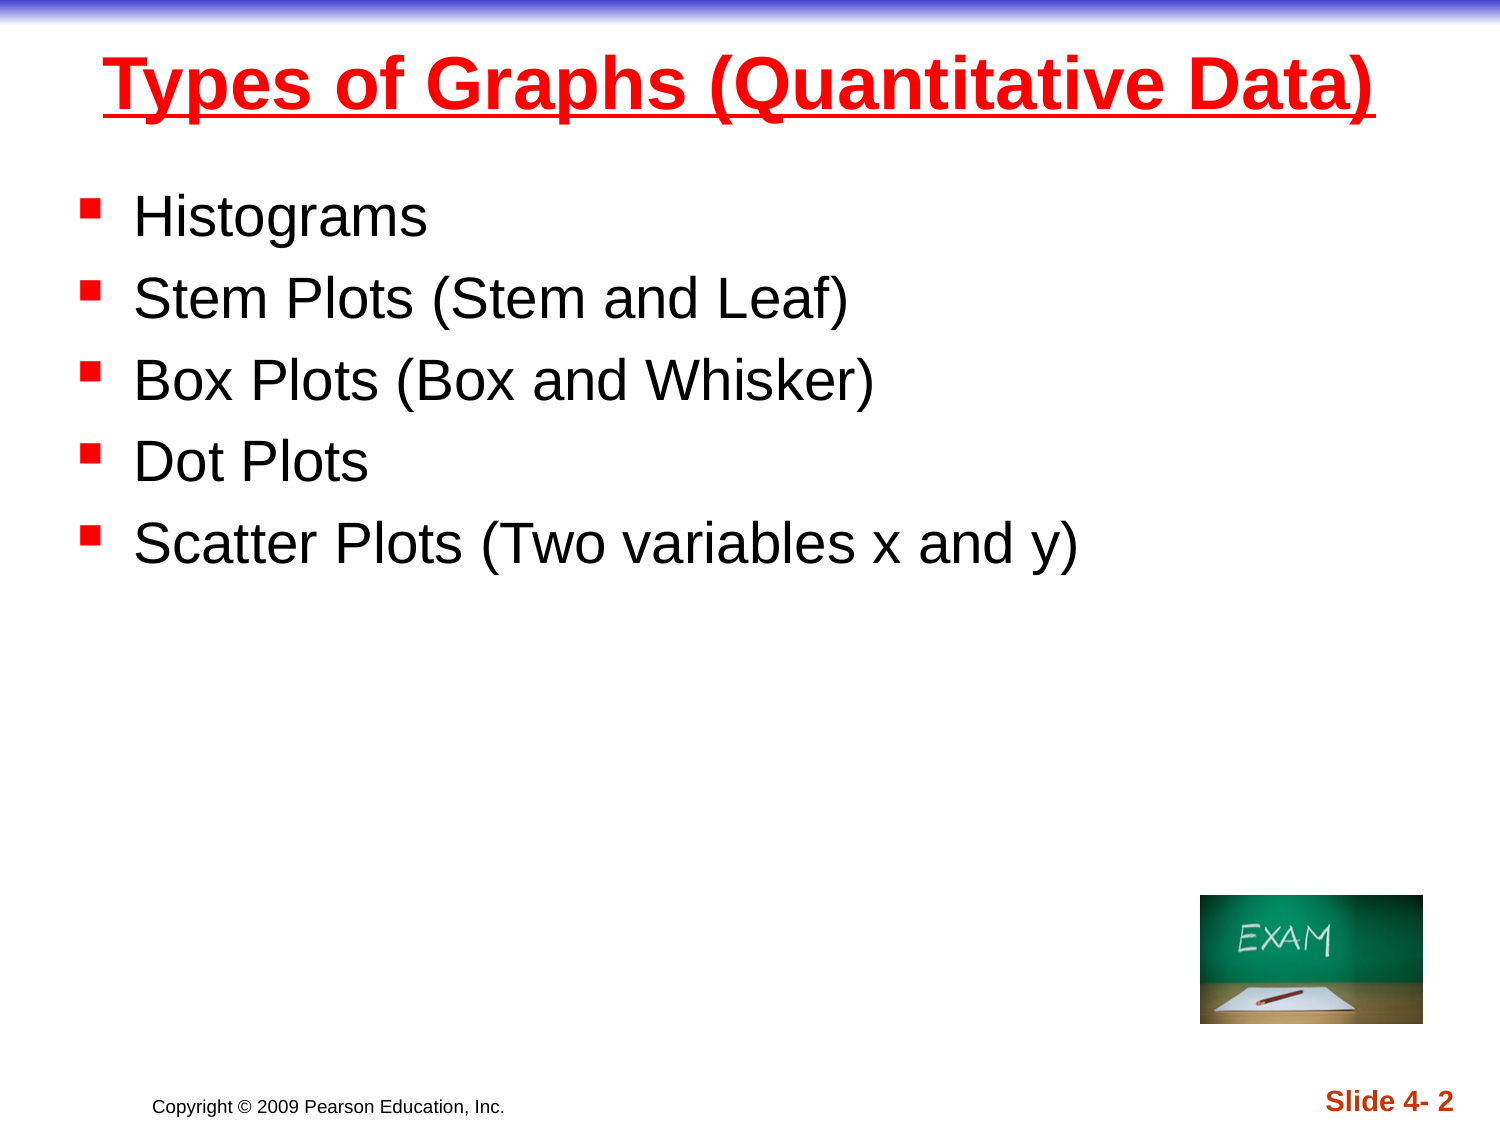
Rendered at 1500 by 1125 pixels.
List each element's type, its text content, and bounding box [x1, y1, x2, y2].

picture [1199, 895, 1424, 1025]
title Types of Graphs (Quantitative Data) [87, 21, 1450, 132]
slide_number Slide 4- 2 [1156, 1049, 1470, 1125]
list Histograms Stem Plots (Stem and Leaf) Box Plots (Box and Whisker) Dot Plots Scatter Plots (Two variables x and y) [62, 171, 1423, 921]
